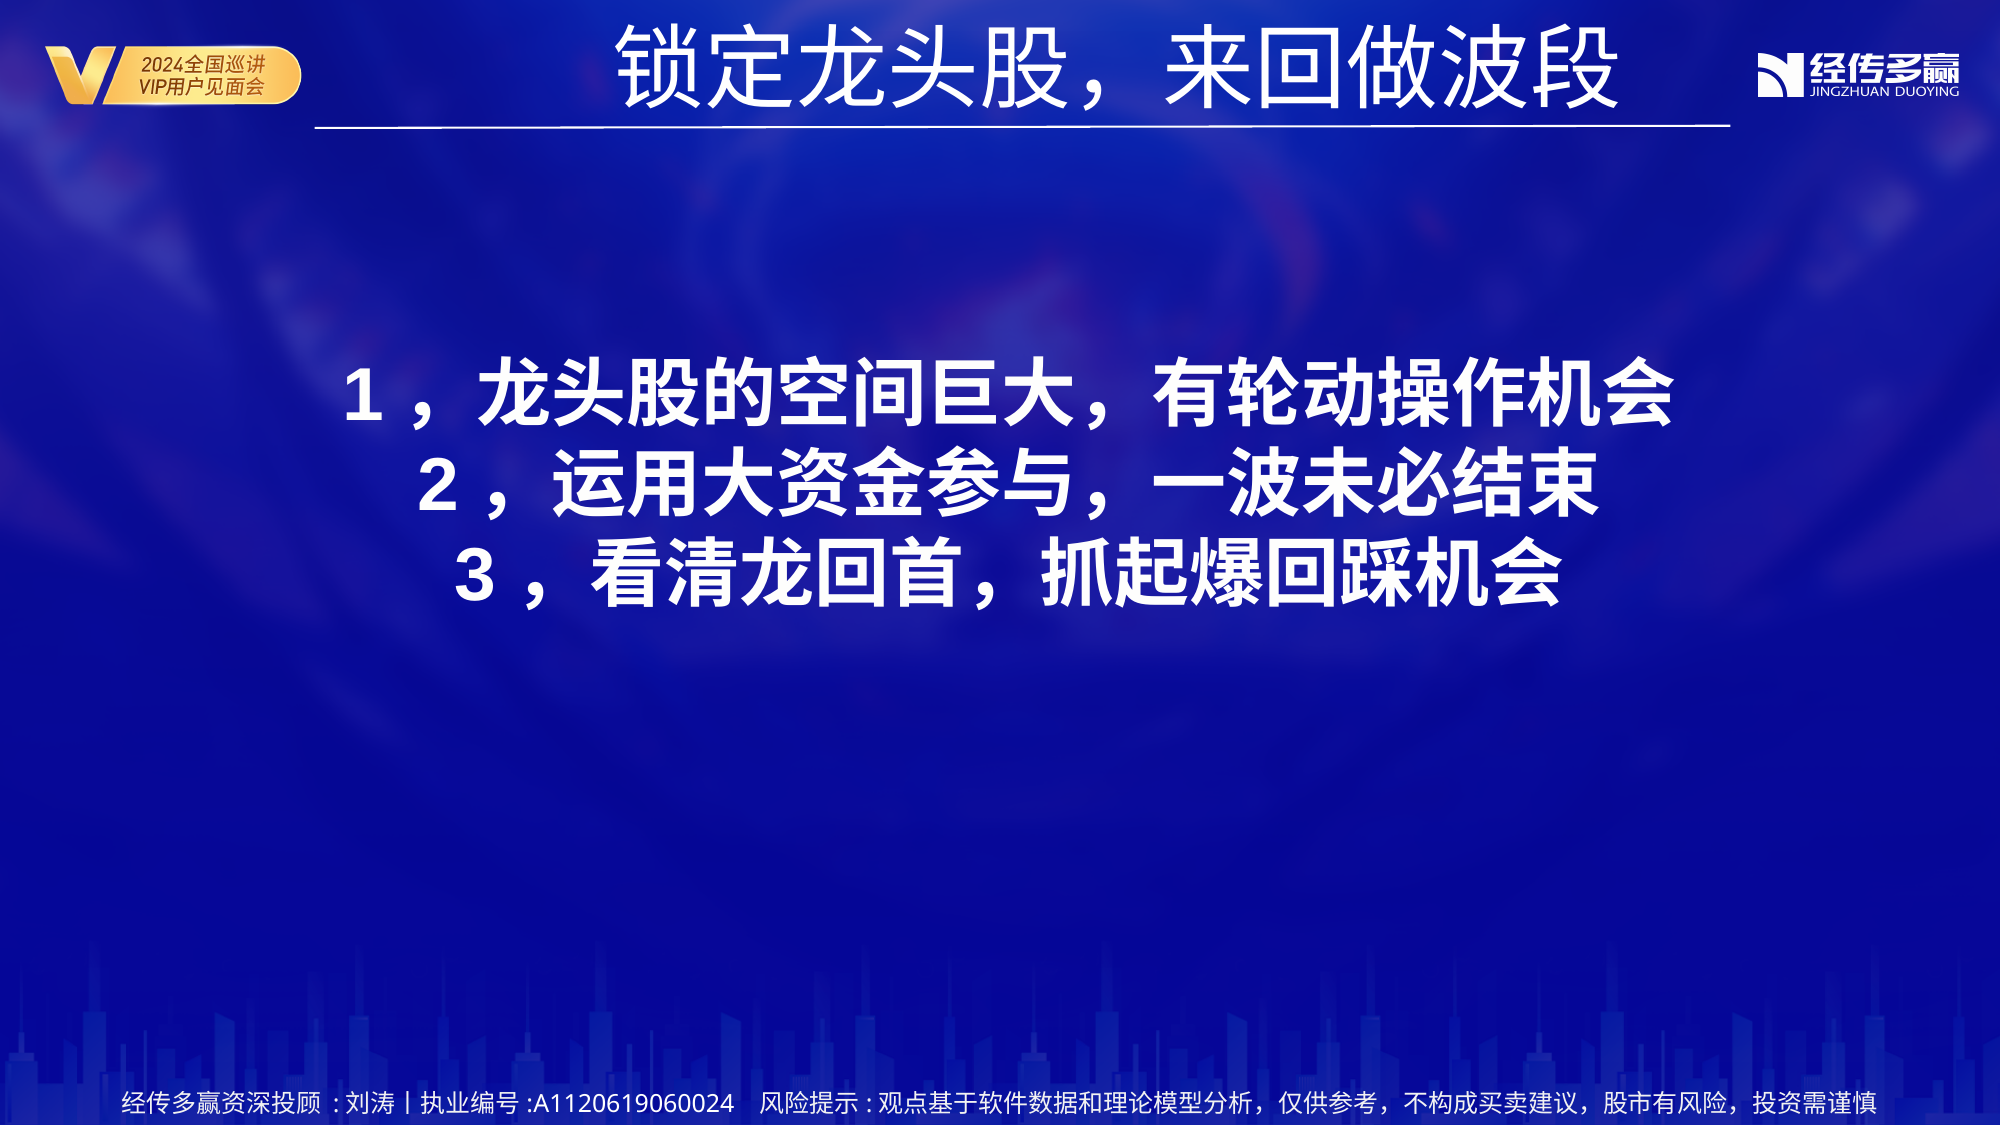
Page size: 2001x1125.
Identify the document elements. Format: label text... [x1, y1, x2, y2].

picture [0, 0, 2000, 1125]
text_box 锁定龙头股，来回做波段 [536, 2, 1698, 128]
text_box 1，龙头股的空间巨大，有轮动操作机会 2，运用大资金参与，一波未必结束 3，看清龙回首，抓起爆回踩机会 [327, 337, 1692, 623]
